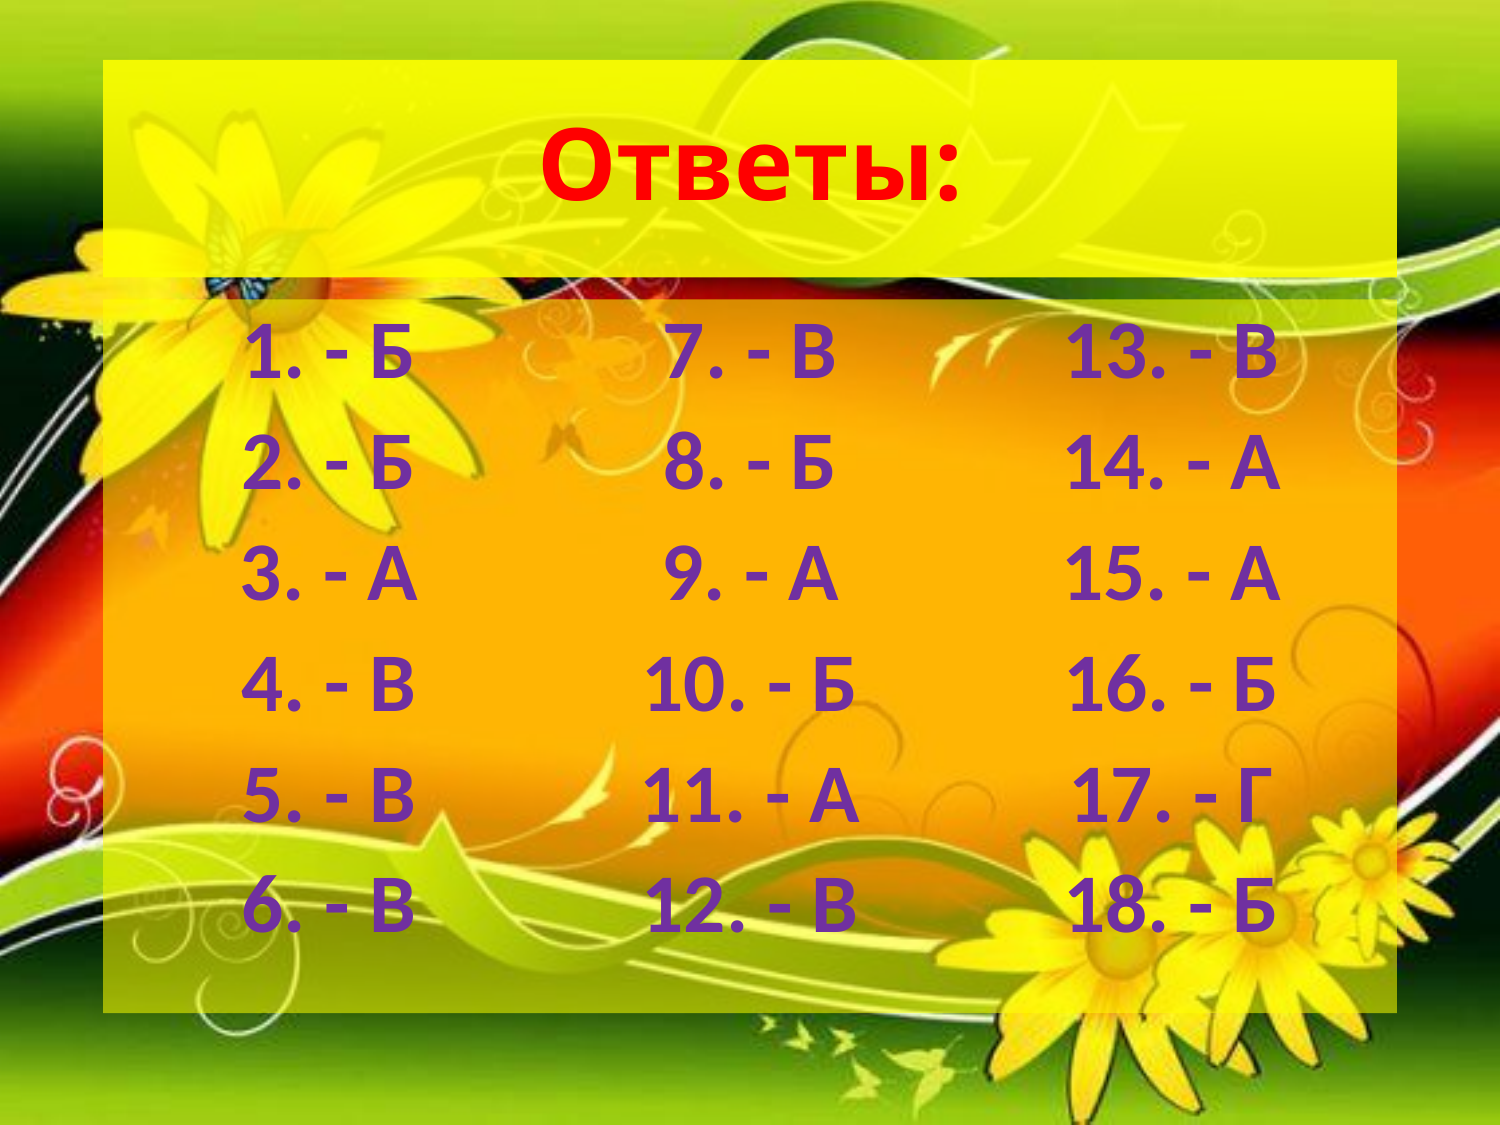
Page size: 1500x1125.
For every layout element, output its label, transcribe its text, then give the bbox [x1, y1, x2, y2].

title Ответы: [103, 59, 1397, 278]
picture [0, 0, 1500, 1125]
list 1. - Б 2. - Б 3. - А 4. - В 5. - В 6. - В 7. - В 8. - Б 9. - А 10. - Б 11. - А 12. - В 13. - В 14. - А 15. - А 16. - Б 17. - Г 18. - Б [103, 299, 1397, 1014]
